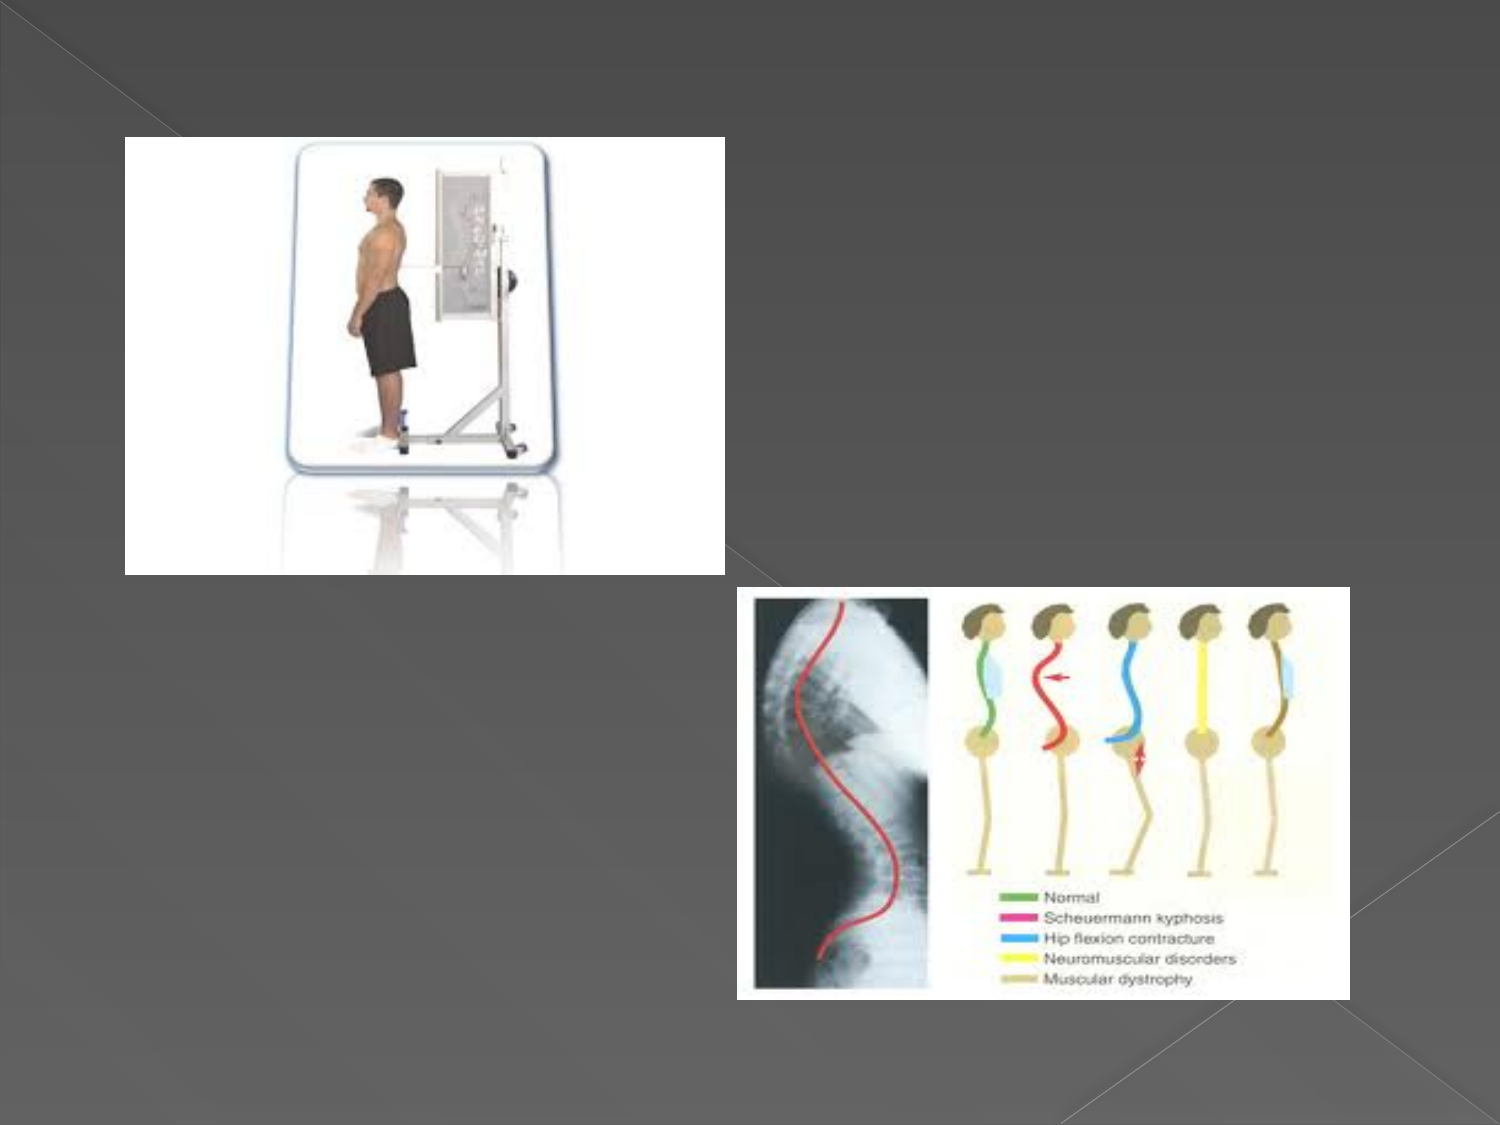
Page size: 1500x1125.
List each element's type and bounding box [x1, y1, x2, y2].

picture [737, 587, 1351, 1001]
picture [124, 137, 726, 576]
